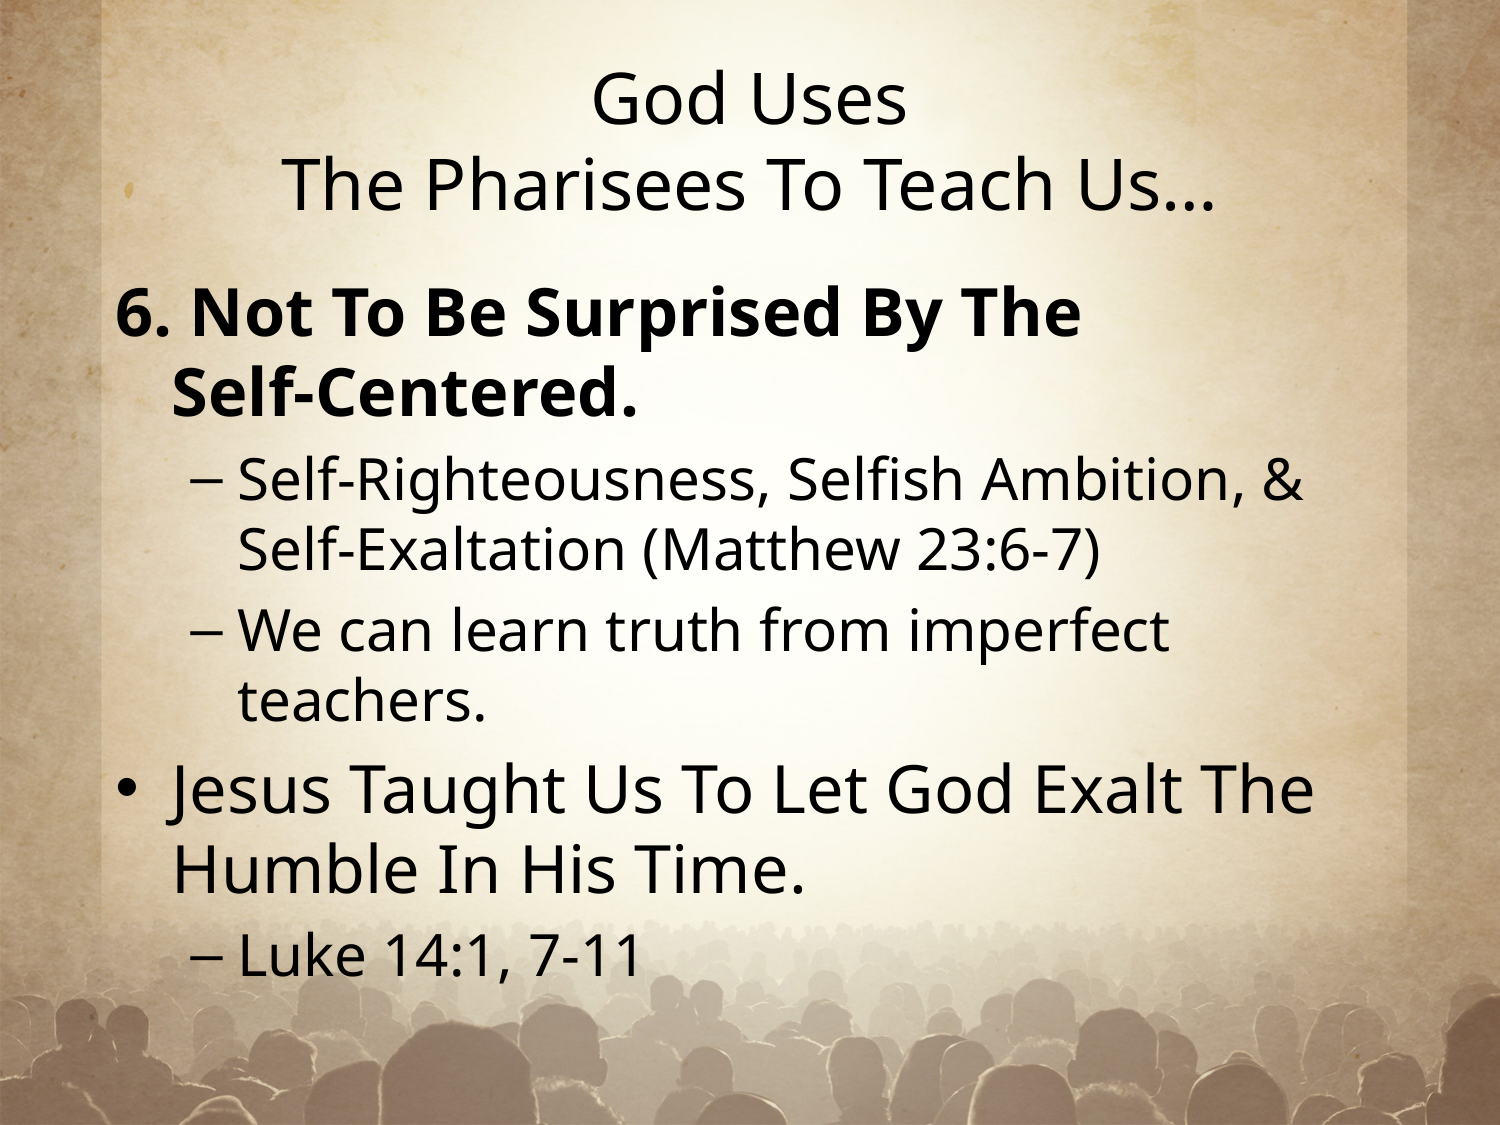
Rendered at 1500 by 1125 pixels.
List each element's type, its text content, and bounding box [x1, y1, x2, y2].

picture [0, 0, 1500, 1125]
title God Uses The Pharisees To Teach Us… [75, 45, 1425, 233]
list 6. Not To Be Surprised By The Self-Centered. Self-Righteousness, Selfish Ambition, & Self-Exaltation (Matthew 23:6-7) We can learn truth from imperfect teachers. Jesus Taught Us To Let God Exalt The Humble In His Time. Luke 14:1, 7-11 [100, 262, 1425, 1005]
